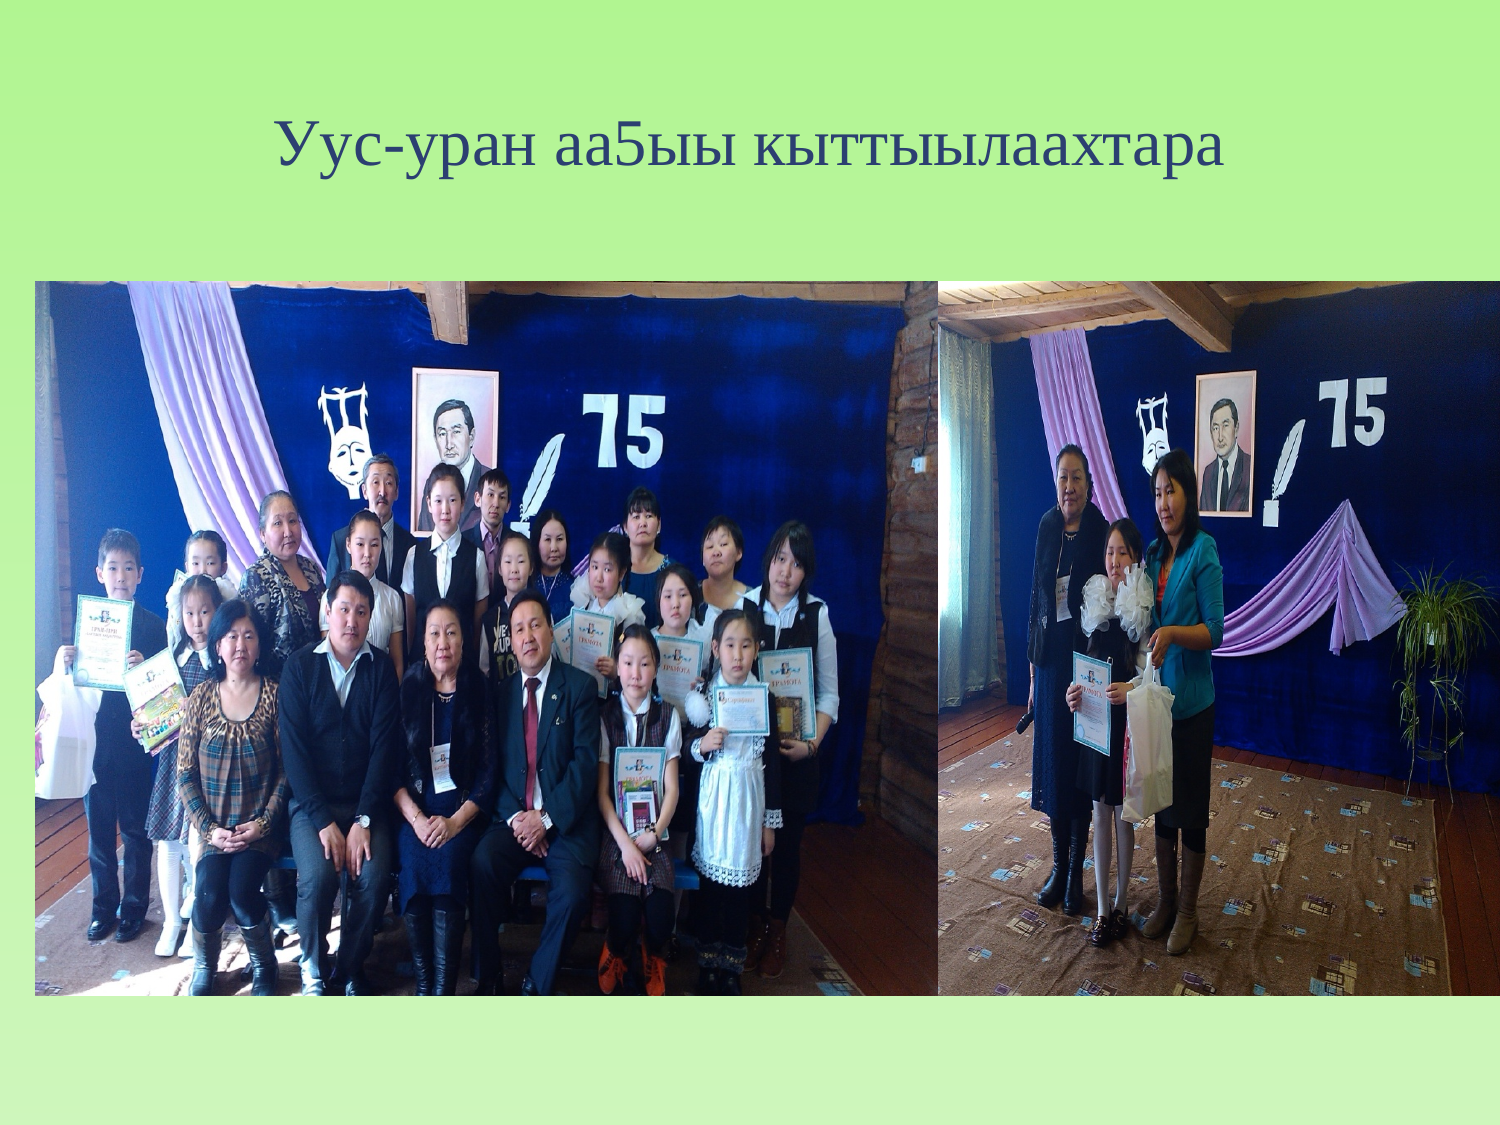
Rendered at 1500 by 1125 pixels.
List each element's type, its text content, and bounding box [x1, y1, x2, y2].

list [938, 280, 1500, 997]
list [34, 280, 938, 997]
title Уус-уран аа5ыы кыттыылаахтара [75, 45, 1425, 233]
